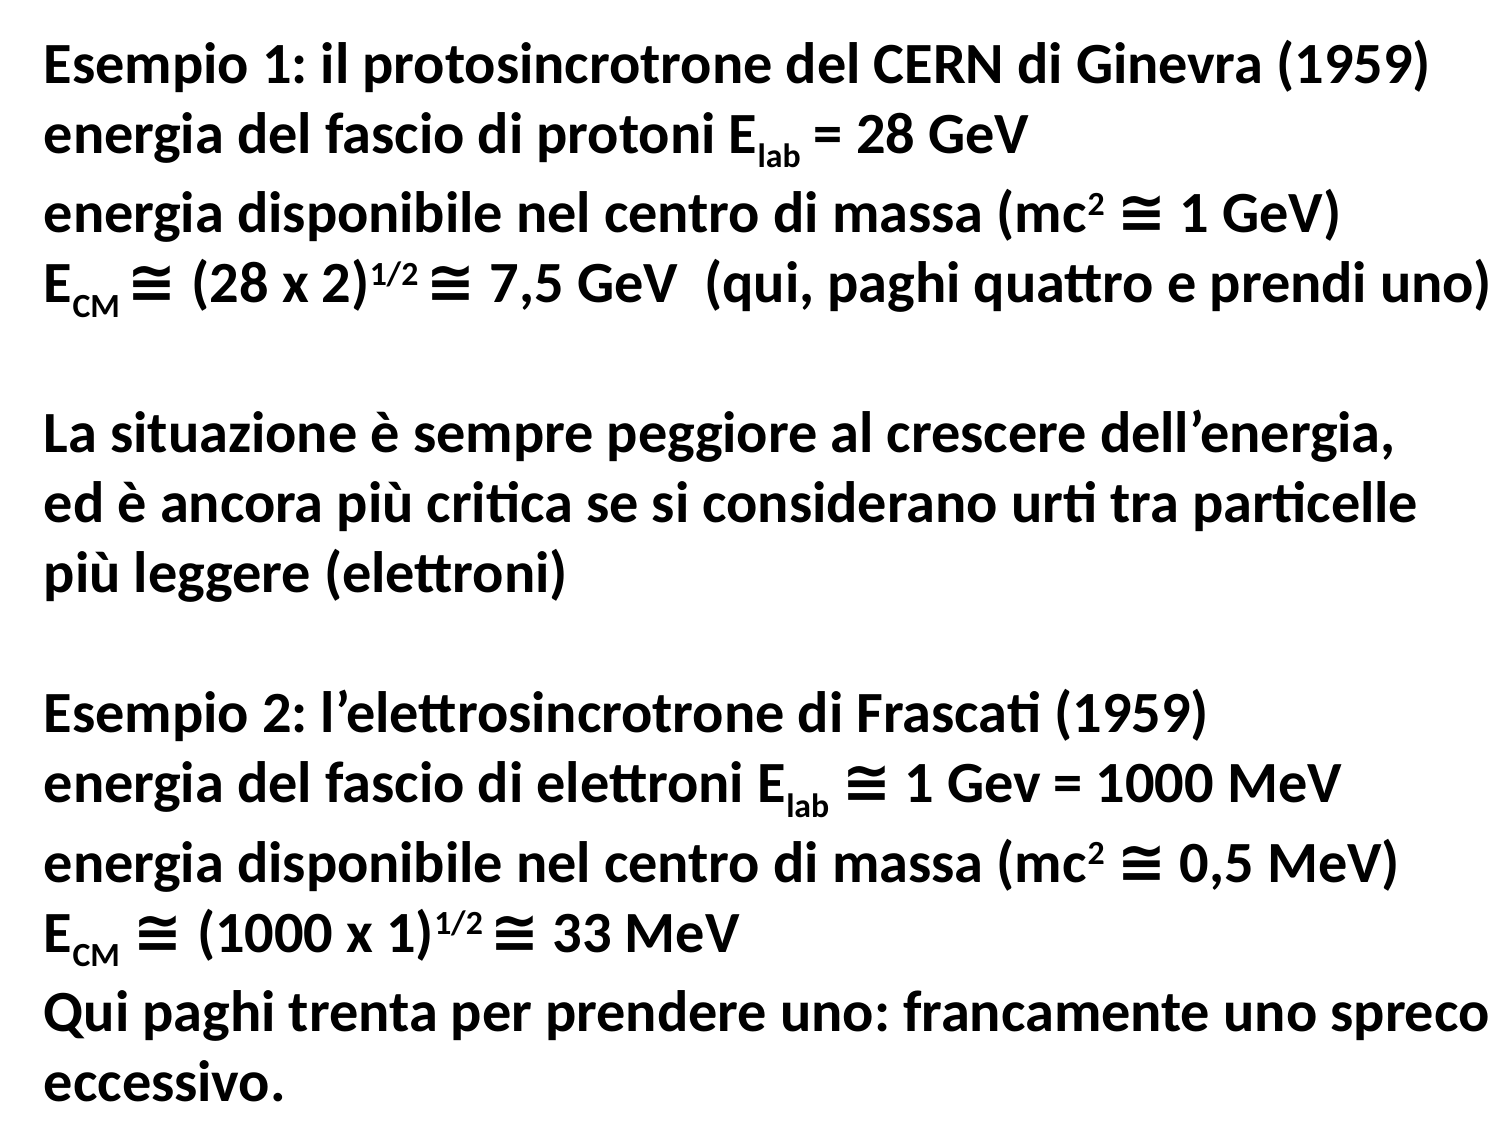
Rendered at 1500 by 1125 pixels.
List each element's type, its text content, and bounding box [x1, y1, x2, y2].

text_box Esempio 1: il protosincrotrone del CERN di Ginevra (1959) energia del fascio di protoni Elab = 28 GeV energia disponibile nel centro di massa (mc2 ≅ 1 GeV) ECM ≅ (28 x 2)1/2 ≅ 7,5 GeV (qui, paghi quattro e prendi uno) La situazione è sempre peggiore al crescere dell’energia, ed è ancora più critica se si considerano urti tra particelle più leggere (elettroni) Esempio 2: l’elettrosincrotrone di Frascati (1959) energia del fascio di elettroni Elab ≅ 1 Gev = 1000 MeV energia disponibile nel centro di massa (mc2 ≅ 0,5 MeV) ECM ≅ (1000 x 1)1/2 ≅ 33 MeV Qui paghi trenta per prendere uno: francamente uno spreco eccessivo. [29, 17, 1500, 1121]
